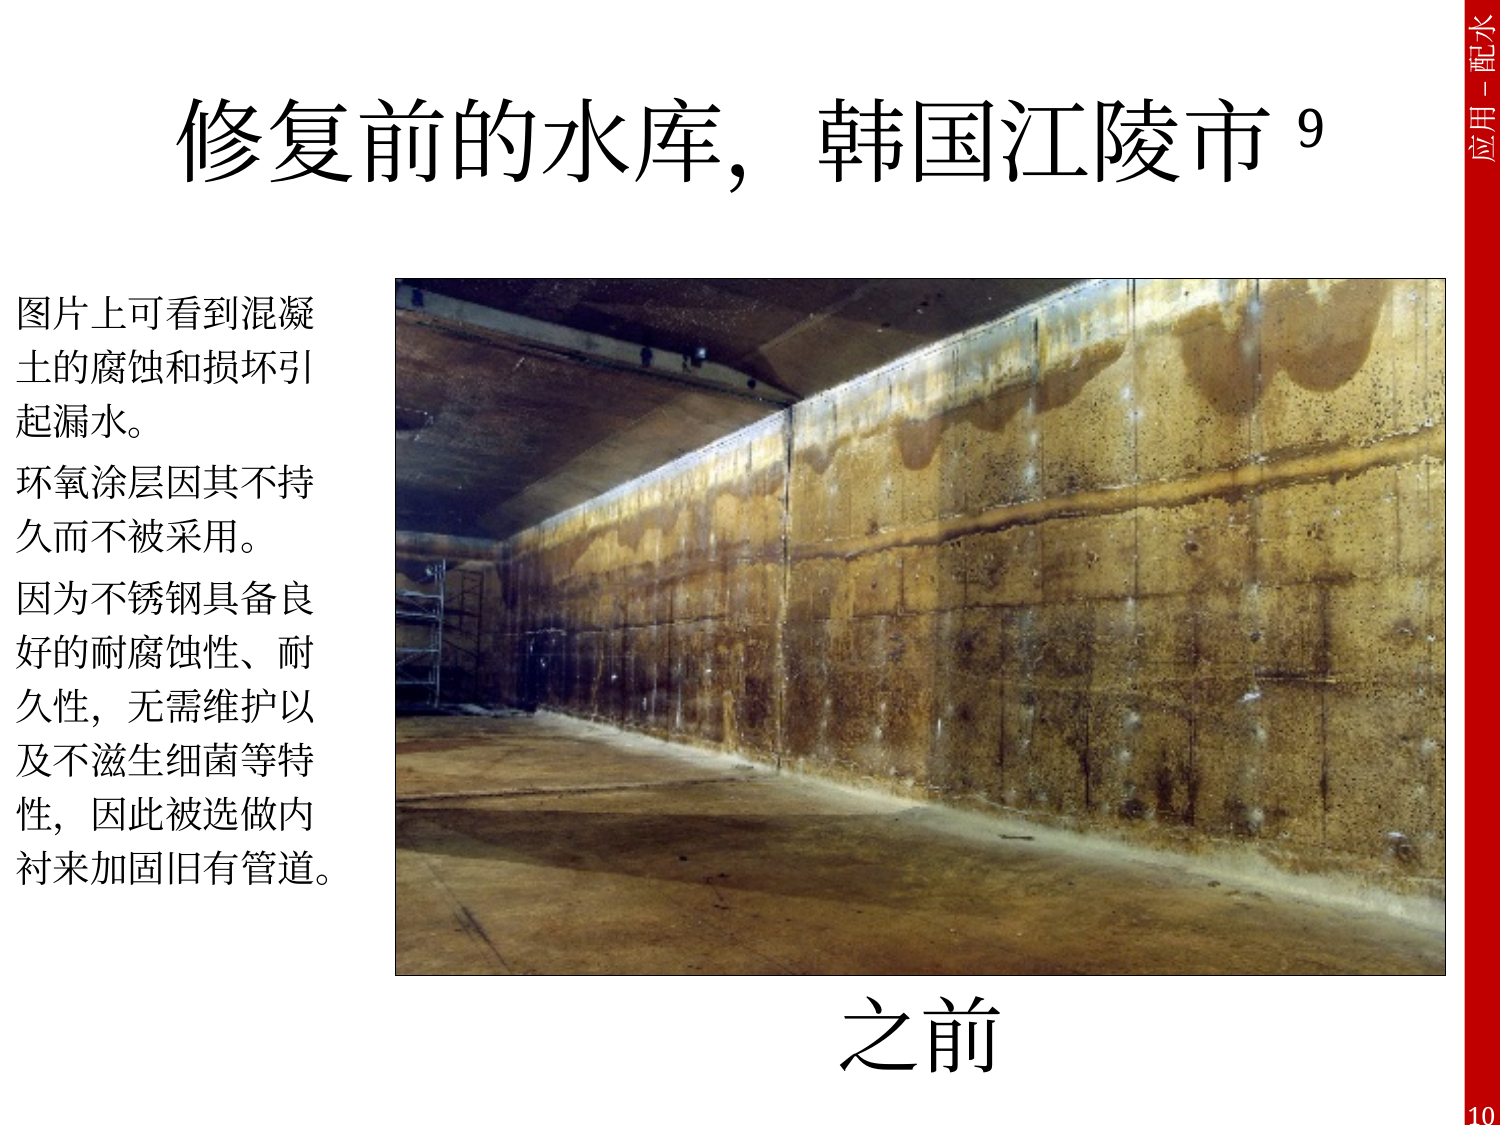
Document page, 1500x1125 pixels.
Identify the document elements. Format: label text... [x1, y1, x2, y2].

picture [395, 278, 1446, 977]
text_box 之前 [643, 983, 1199, 1091]
slide_number 10 [1452, 1093, 1500, 1125]
list 图片上可看到混凝土的腐蚀和损坏引起漏水。 环氧涂层因其不持久而不被采用。 因为不锈钢具备良好的耐腐蚀性、耐久性，无需维护以及不滋生细菌等特性，因此被选做内衬来加固旧有管道。 [0, 273, 364, 1094]
title 修复前的水库，韩国江陵市9 [75, 45, 1425, 233]
